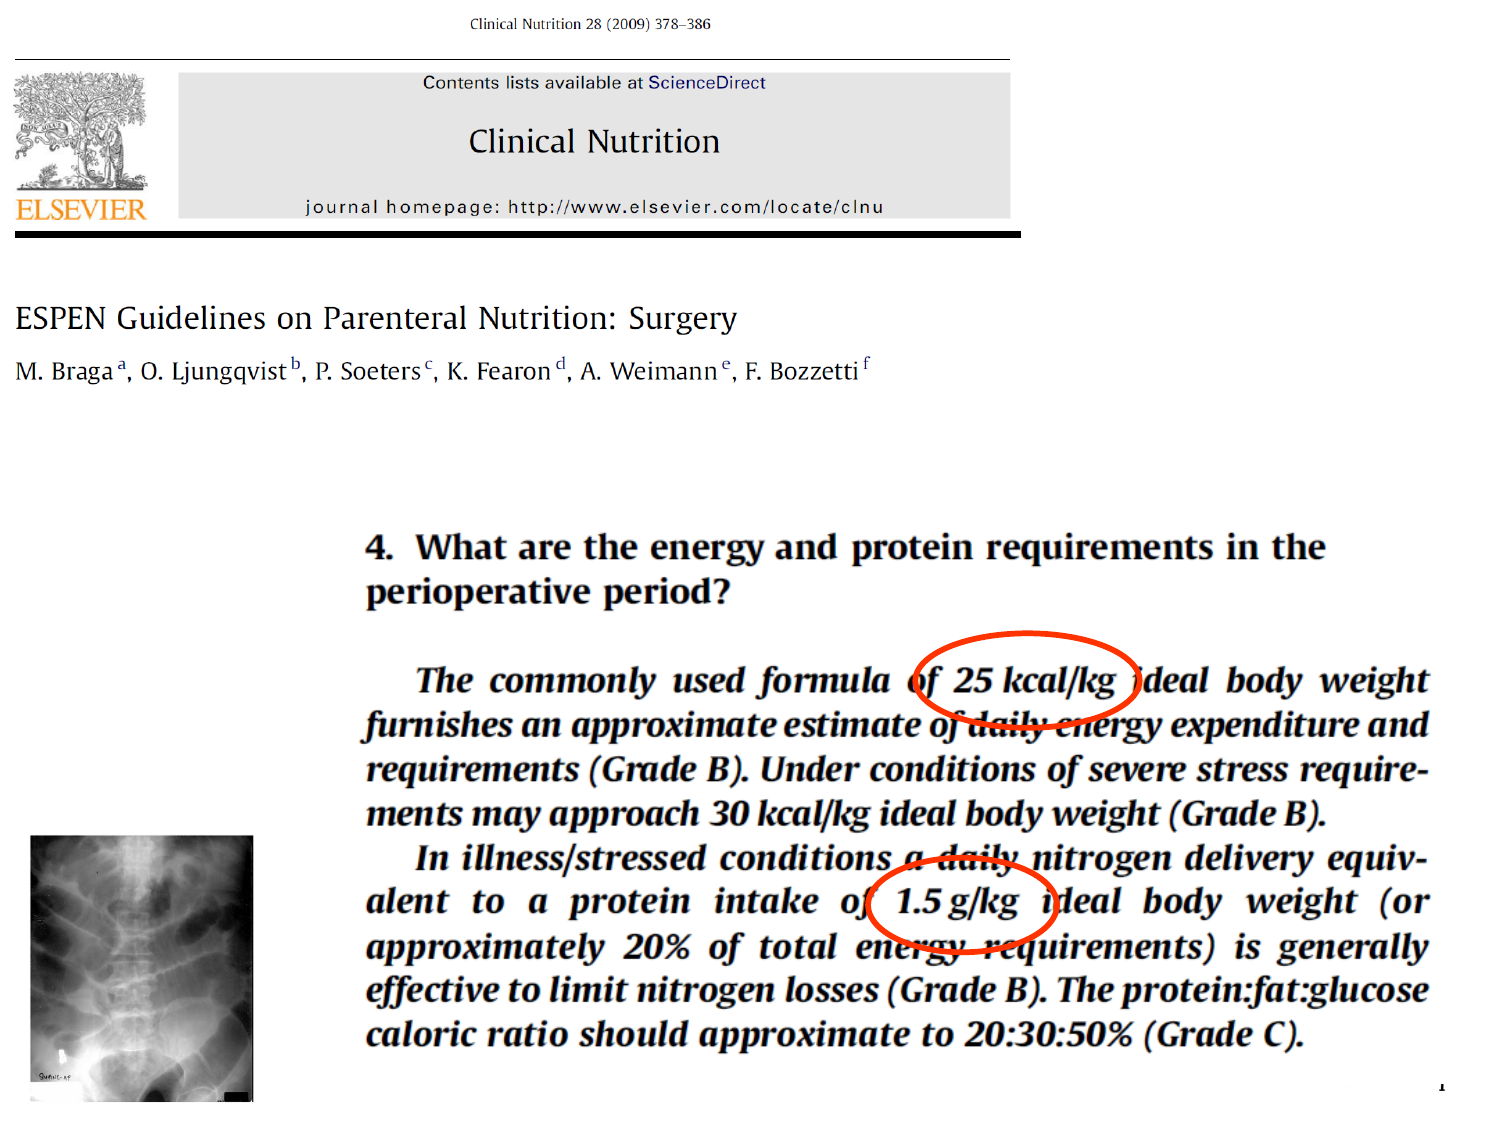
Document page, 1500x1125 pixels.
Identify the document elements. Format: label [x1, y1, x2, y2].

picture [324, 514, 1457, 1091]
picture [0, 0, 1021, 399]
picture [29, 833, 255, 1104]
